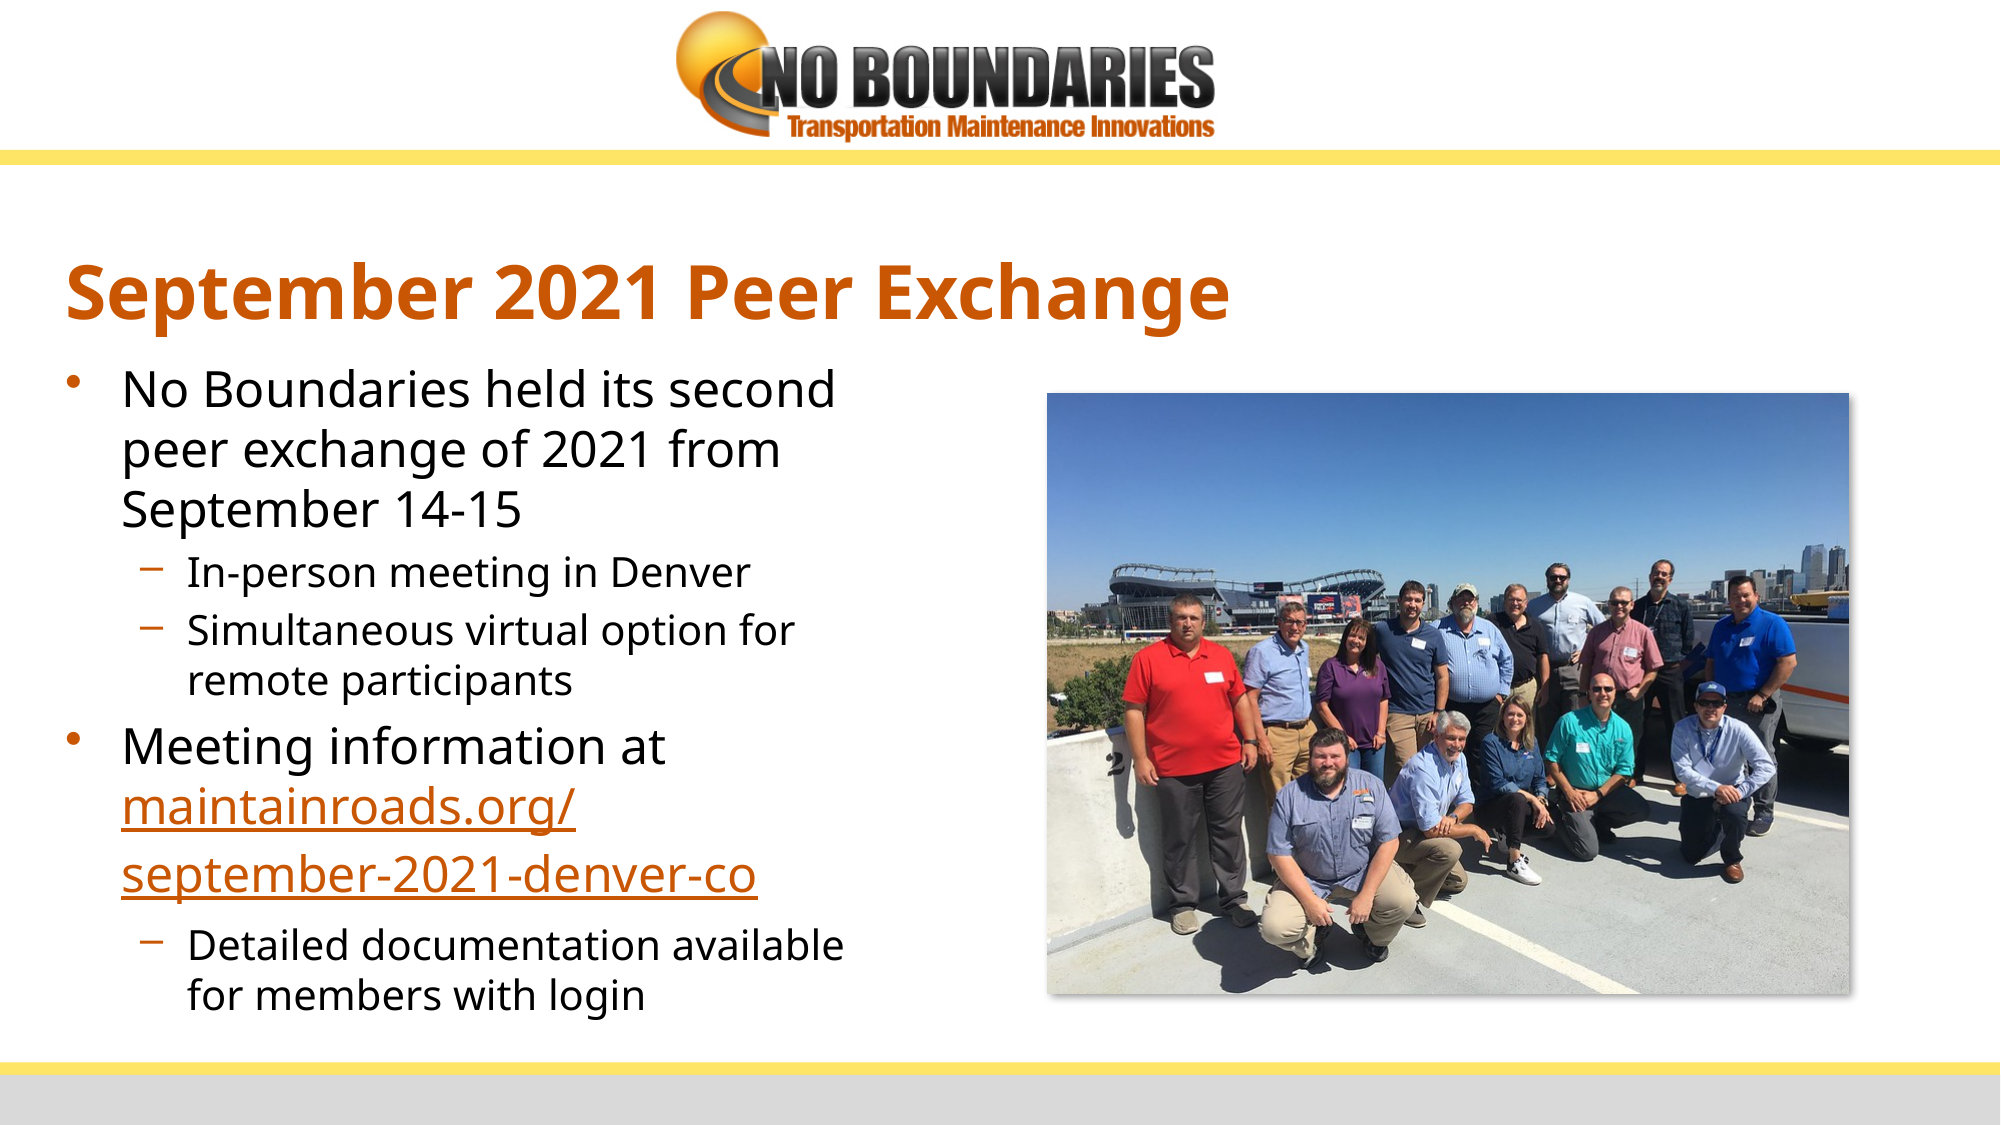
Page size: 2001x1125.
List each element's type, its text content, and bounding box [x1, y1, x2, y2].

picture [665, 0, 1233, 147]
list No Boundaries held its second peer exchange of 2021 from September 14-15 In-person meeting in Denver Simultaneous virtual option for remote participants Meeting information at maintainroads.org/ september-2021-denver-co Detailed documentation available for members with login [50, 349, 880, 1005]
title September 2021 Peer Exchange [50, 236, 1950, 325]
picture [1047, 393, 1849, 995]
